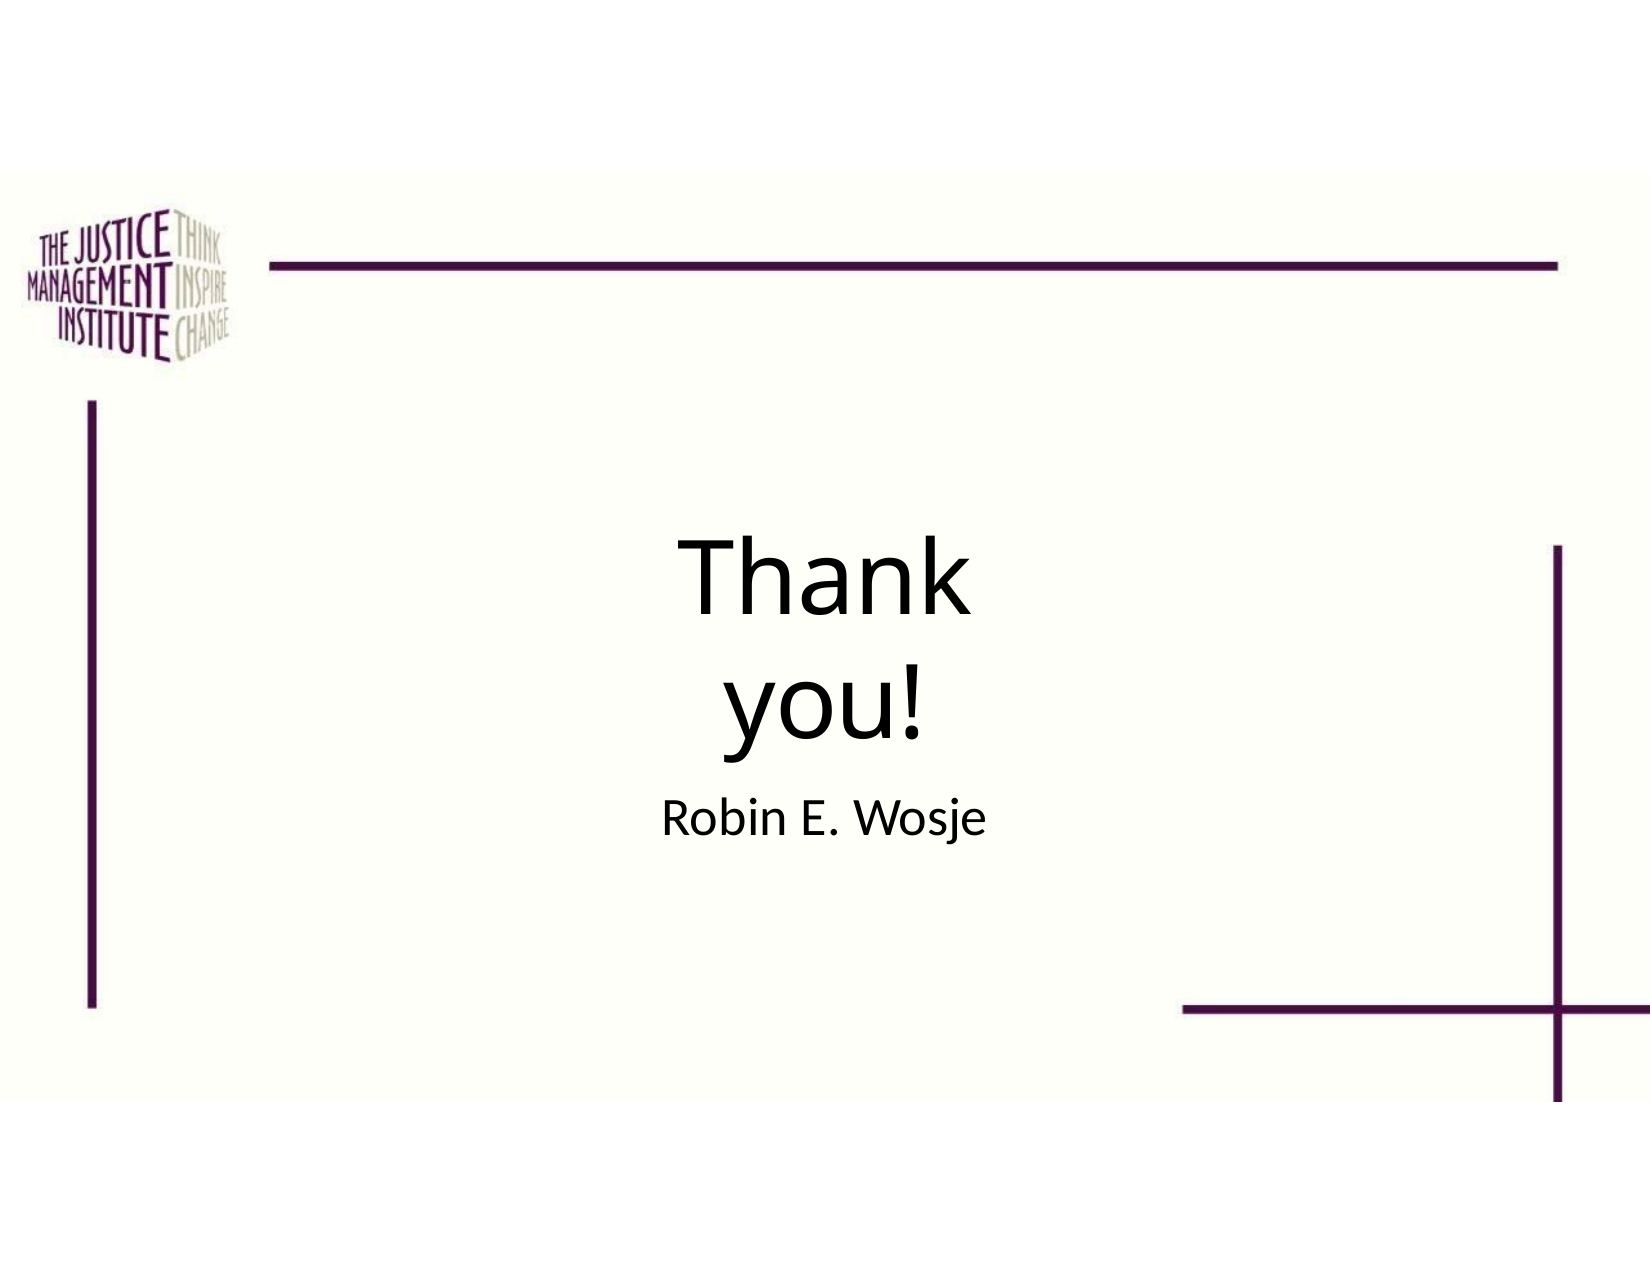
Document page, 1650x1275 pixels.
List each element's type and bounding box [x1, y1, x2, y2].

picture [0, 173, 1650, 1102]
